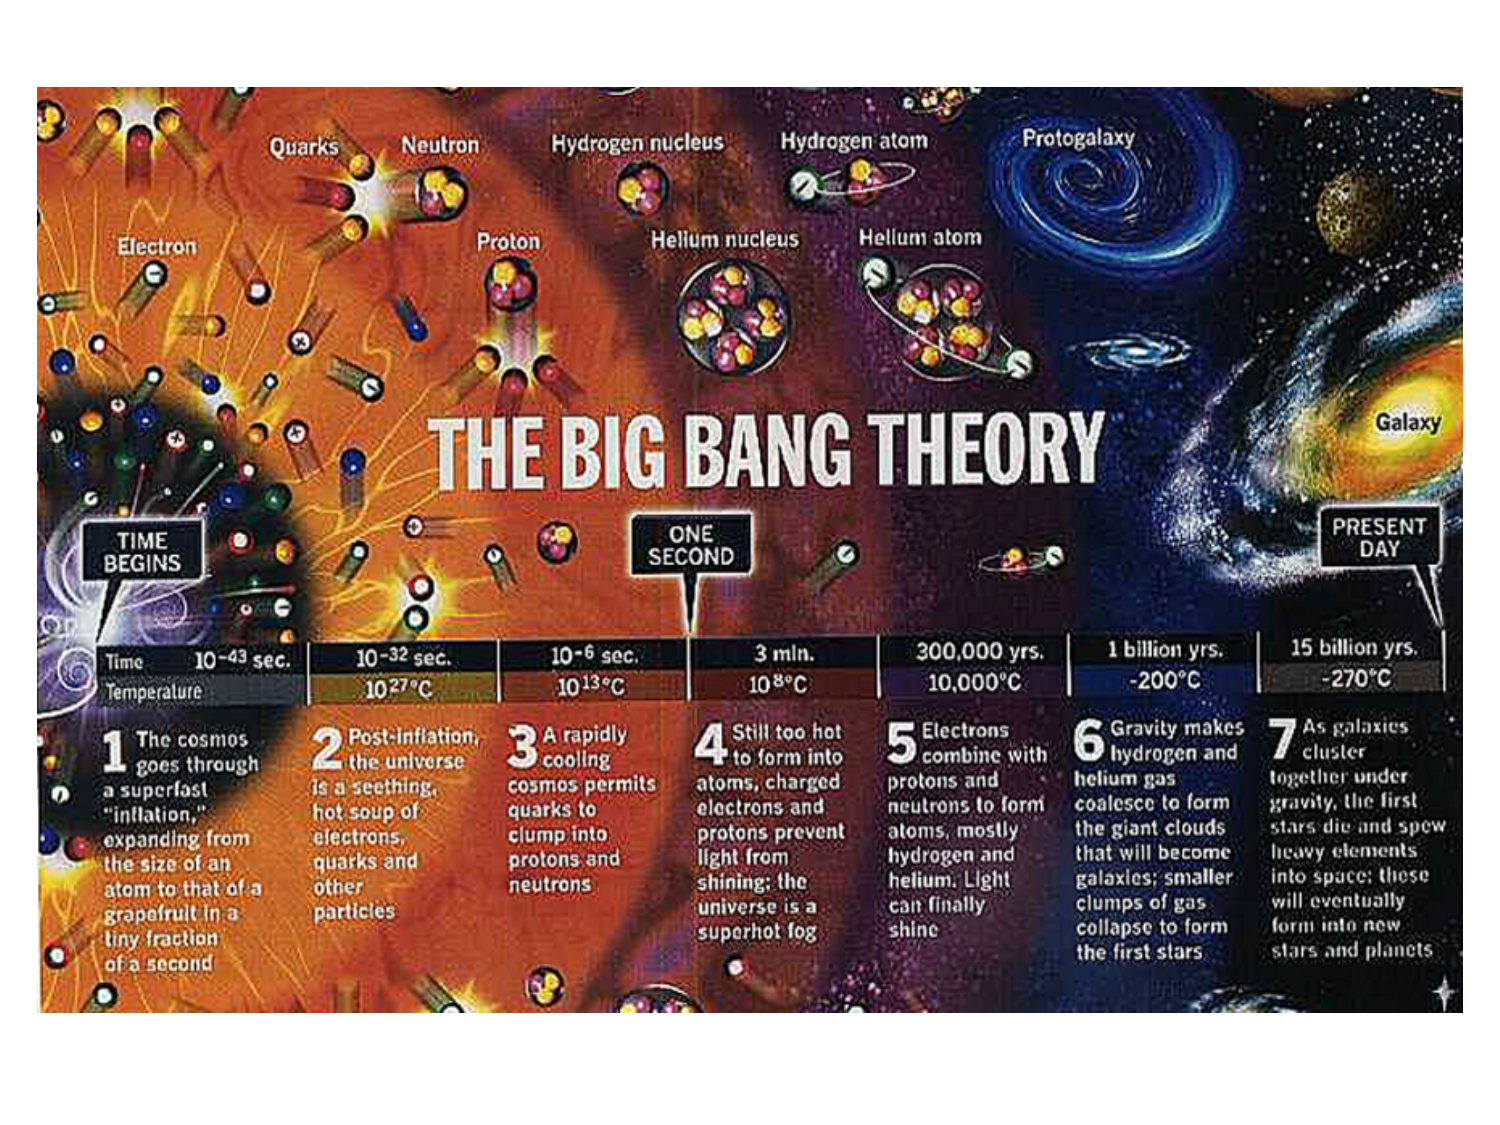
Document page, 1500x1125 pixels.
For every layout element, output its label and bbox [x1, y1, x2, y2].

picture [37, 87, 1463, 1013]
